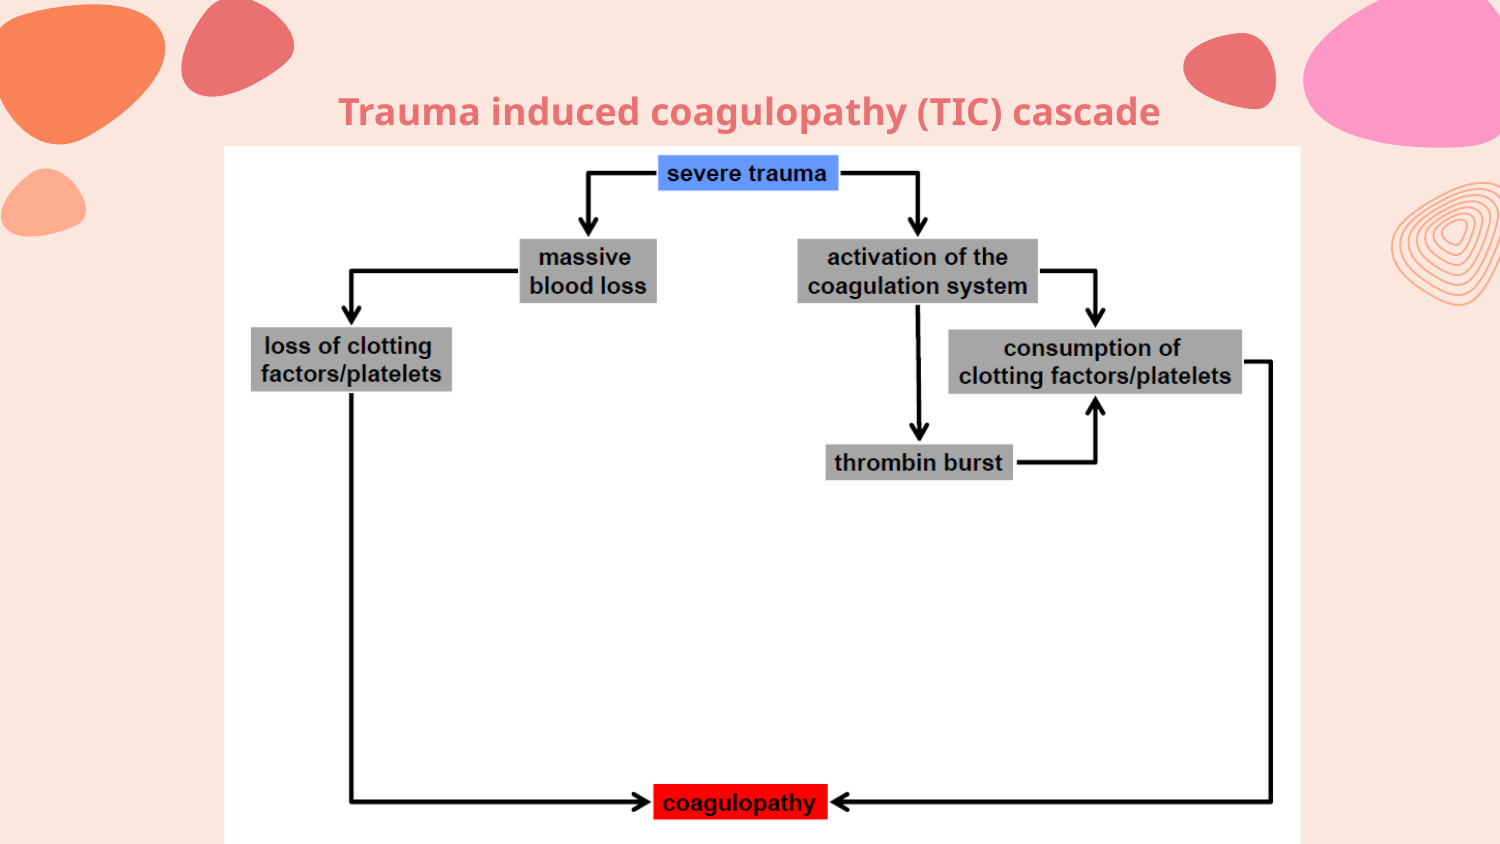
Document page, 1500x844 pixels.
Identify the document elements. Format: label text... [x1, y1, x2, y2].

title Trauma induced coagulopathy (TIC) cascade [275, 72, 1225, 145]
picture [224, 146, 1301, 844]
